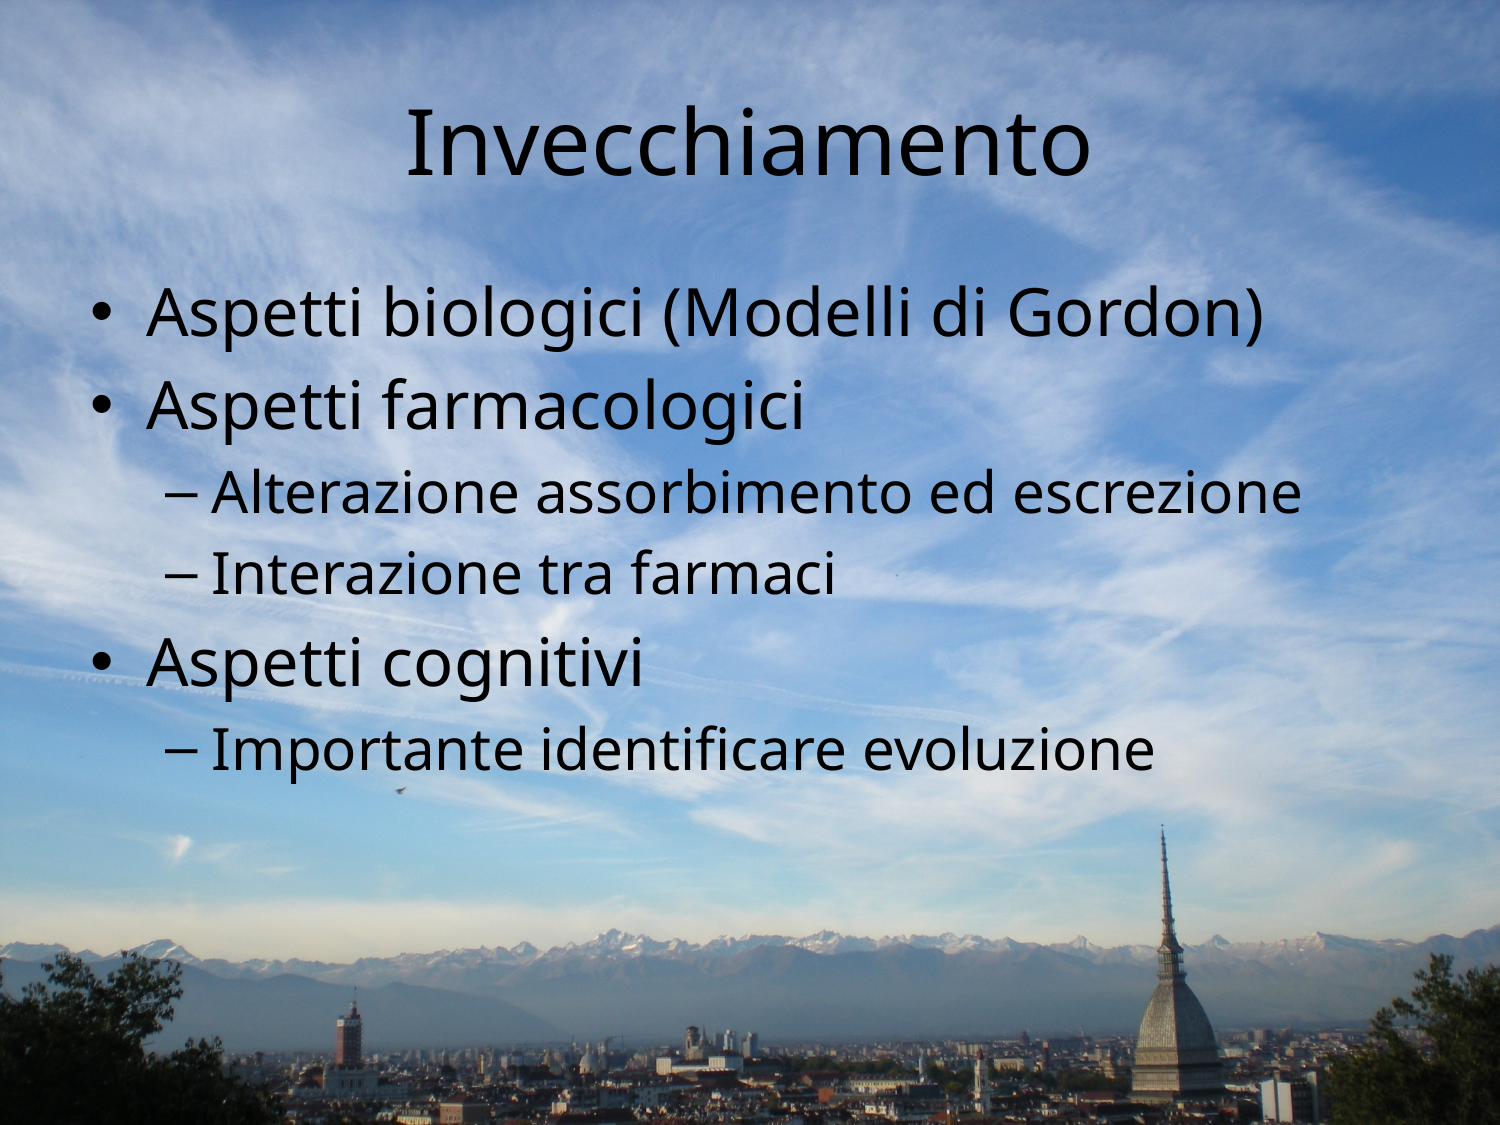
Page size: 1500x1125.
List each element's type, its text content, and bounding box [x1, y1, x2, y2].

list Aspetti biologici (Modelli di Gordon) Aspetti farmacologici Alterazione assorbimento ed escrezione Interazione tra farmaci Aspetti cognitivi Importante identificare evoluzione [74, 262, 1426, 1006]
title Invecchiamento [74, 44, 1426, 233]
picture [0, 0, 1500, 1125]
